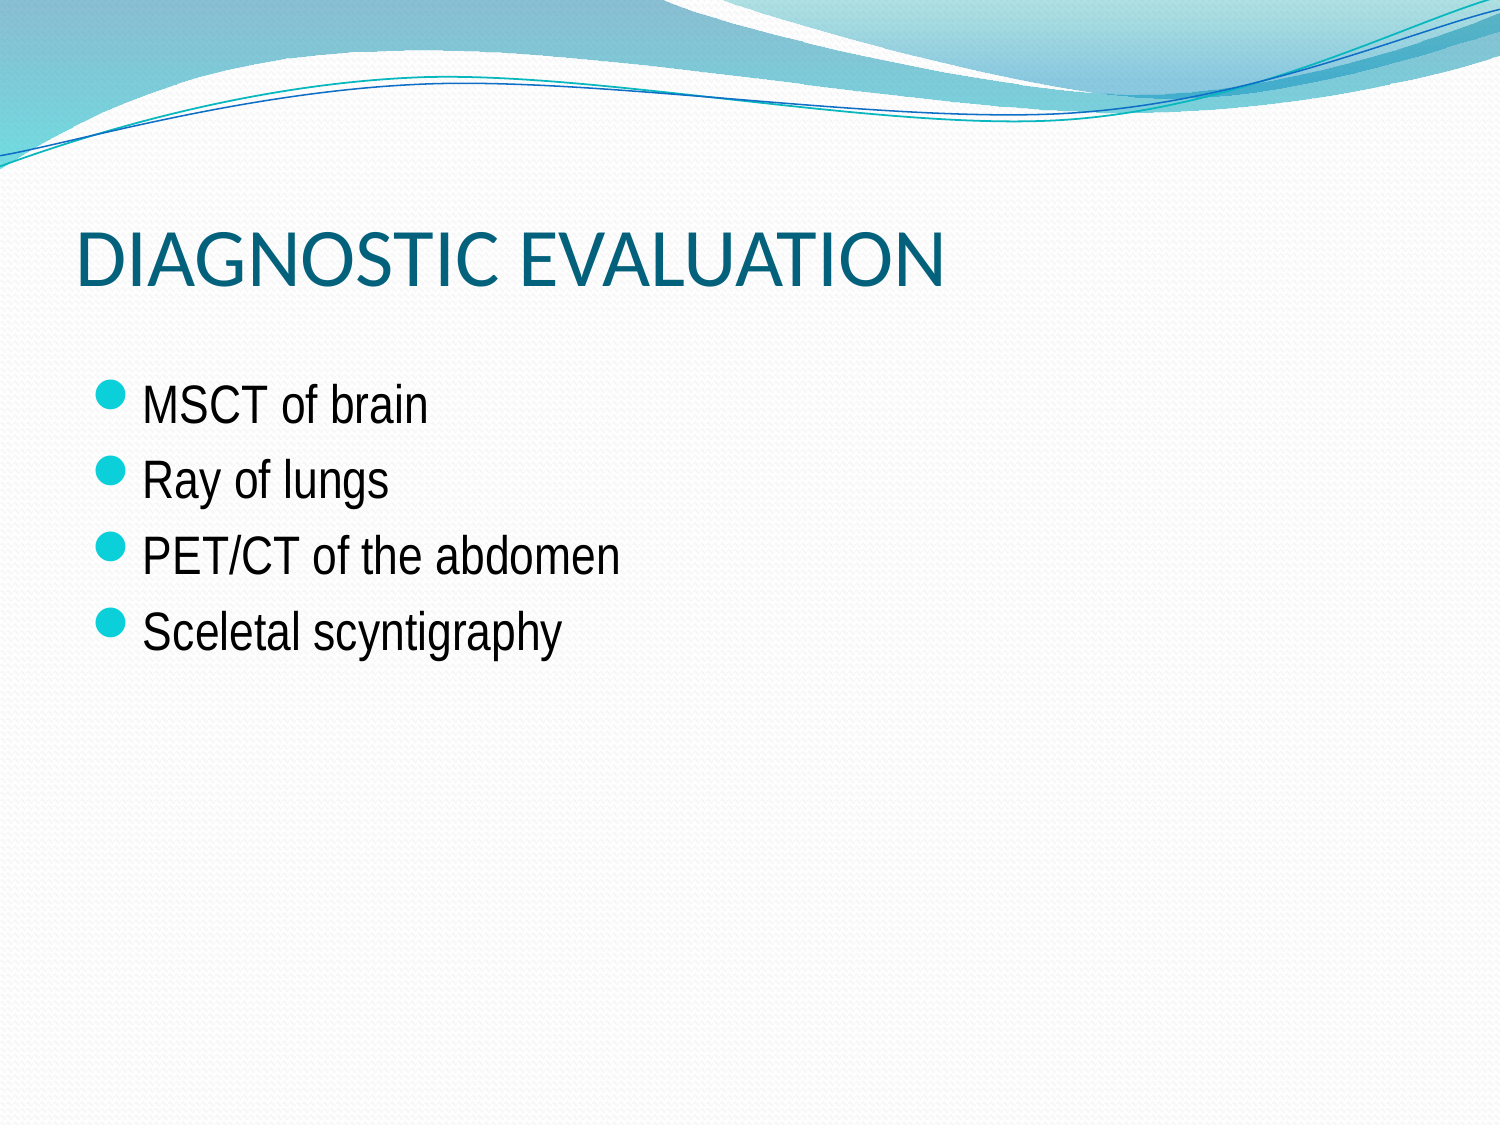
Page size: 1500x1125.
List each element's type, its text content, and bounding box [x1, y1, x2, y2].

title DIAGNOSTIC EVALUATION [75, 115, 1425, 303]
list MSCT of brain Ray of lungs PET/CT of the abdomen Sceletal scyntigraphy [76, 361, 1427, 1082]
